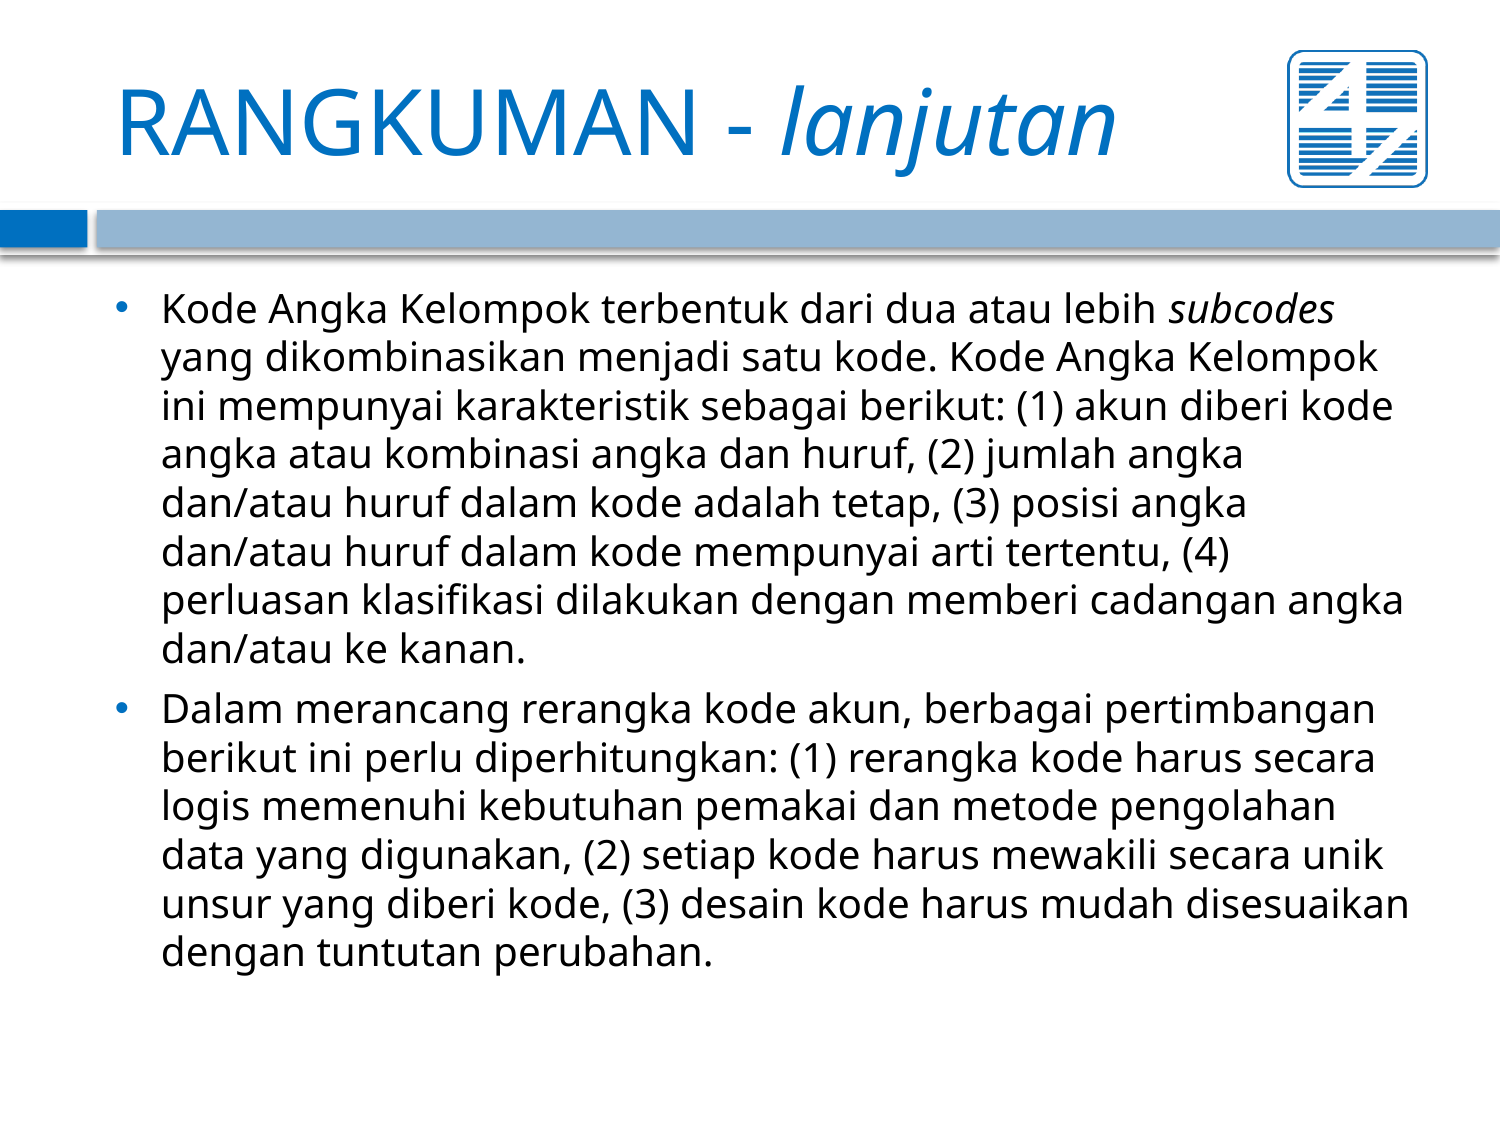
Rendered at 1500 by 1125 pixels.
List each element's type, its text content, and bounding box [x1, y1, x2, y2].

title RANGKUMAN - lanjutan [99, 37, 1438, 200]
list Kode Angka Kelompok terbentuk dari dua atau lebih subcodes yang dikombinasikan menjadi satu kode. Kode Angka Kelompok ini mempunyai karakteristik sebagai berikut: (1) akun diberi kode angka atau kombinasi angka dan huruf, (2) jumlah angka dan/atau huruf dalam kode adalah tetap, (3) posisi angka dan/atau huruf dalam kode mempunyai arti tertentu, (4) perluasan klasifikasi dilakukan dengan memberi cadangan angka dan/atau ke kanan. Dalam merancang rerangka kode akun, berbagai pertimbangan berikut ini perlu diperhitungkan: (1) rerangka kode harus secara logis memenuhi kebutuhan pemakai dan metode pengolahan data yang digunakan, (2) setiap kode harus mewakili secara unik unsur yang diberi kode, (3) desain kode harus mudah disesuaikan dengan tuntutan perubahan. [99, 275, 1438, 988]
